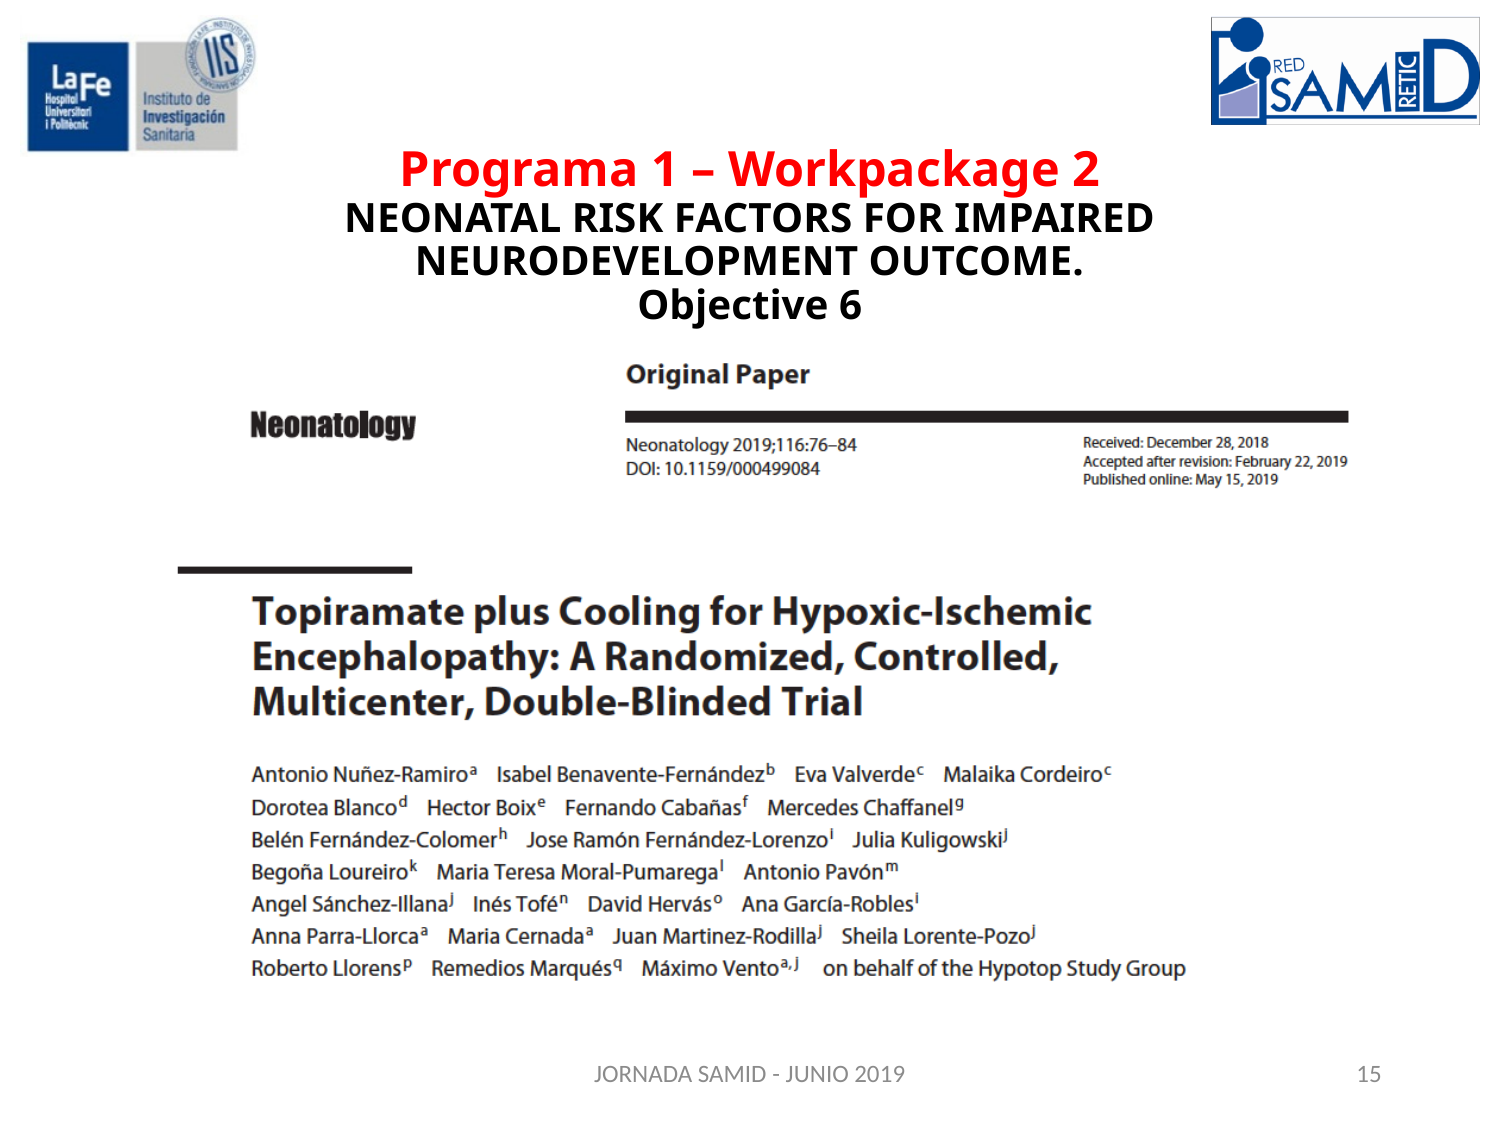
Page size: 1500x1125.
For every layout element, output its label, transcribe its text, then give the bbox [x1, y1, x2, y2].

picture [20, 15, 258, 157]
slide_number 15 [1059, 1042, 1397, 1103]
picture [166, 349, 1389, 995]
title Programa 1 – Workpackage 2 NEONATAL RISK FACTORS FOR IMPAIRED NEURODEVELOPMENT OUTCOME. Objective 6 [103, 137, 1397, 336]
picture [1211, 16, 1480, 125]
footer JORNADA SAMID - JUNIO 2019 [496, 1042, 1004, 1103]
